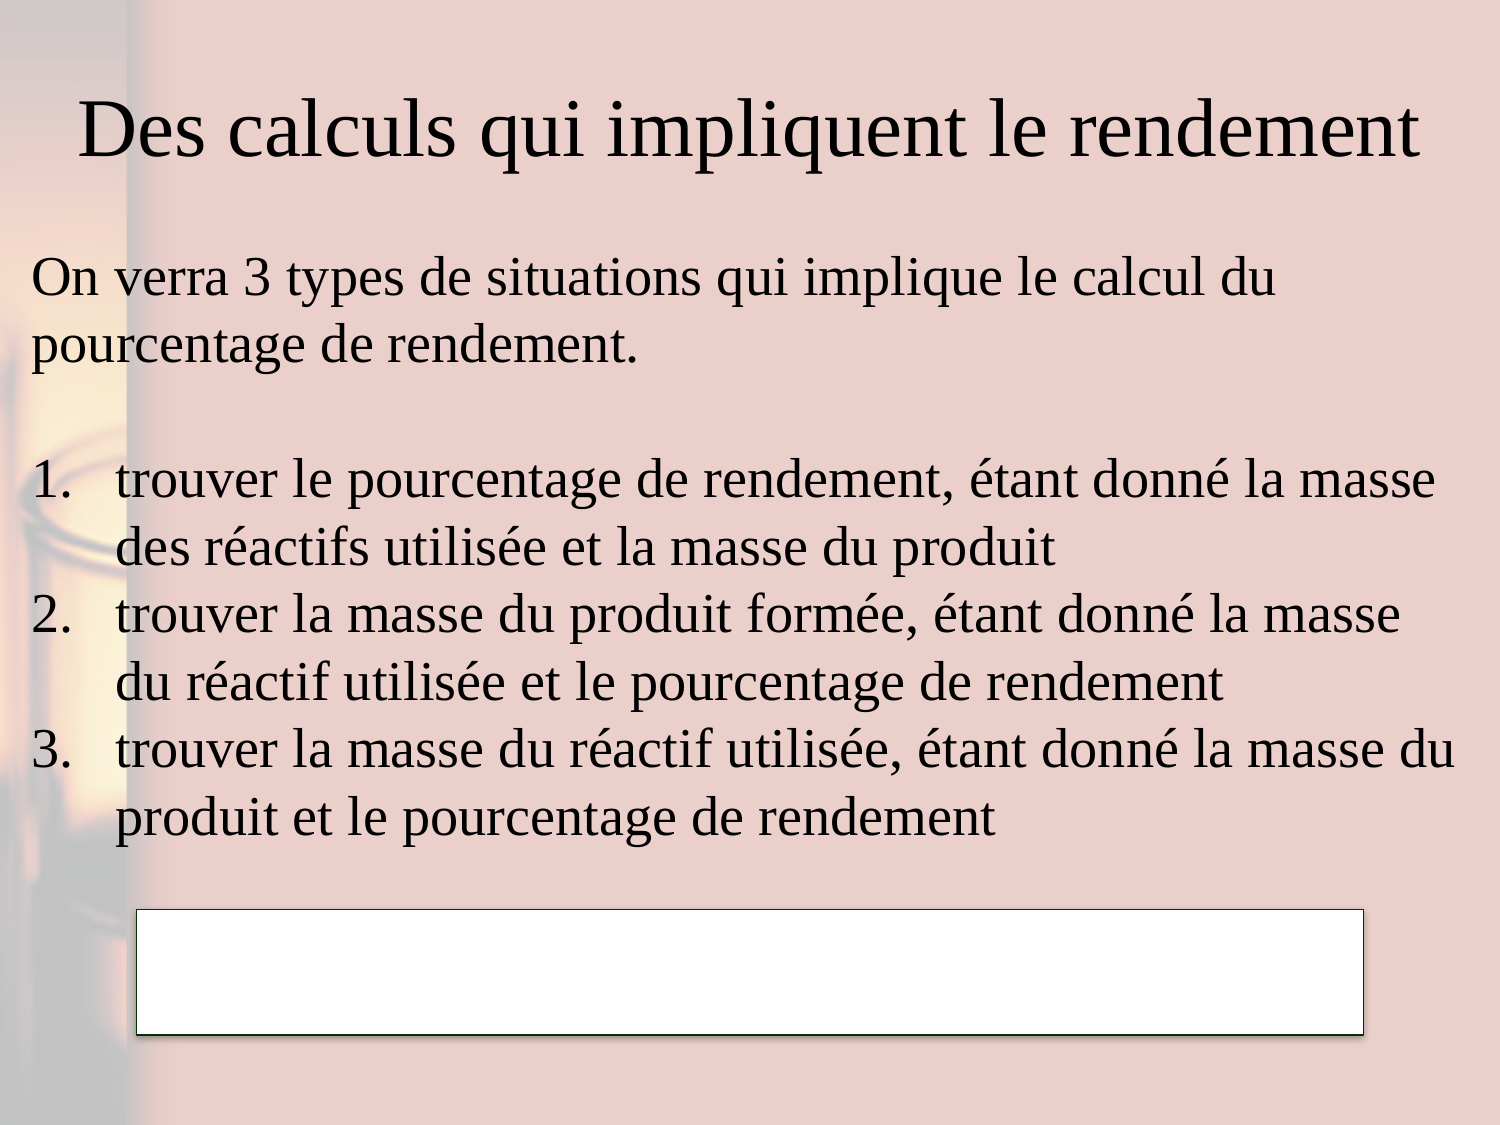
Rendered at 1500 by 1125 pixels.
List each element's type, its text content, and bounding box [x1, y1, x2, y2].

title Des calculs qui impliquent le rendement [0, 75, 1500, 171]
text_box On verra 3 types de situations qui implique le calcul du pourcentage de rendement. trouver le pourcentage de rendement, étant donné la masse des réactifs utilisée et la masse du produit trouver la masse du produit formée, étant donné la masse du réactif utilisée et le pourcentage de rendement trouver la masse du réactif utilisée, étant donné la masse du produit et le pourcentage de rendement [16, 231, 1484, 854]
text_box [136, 909, 1364, 1036]
